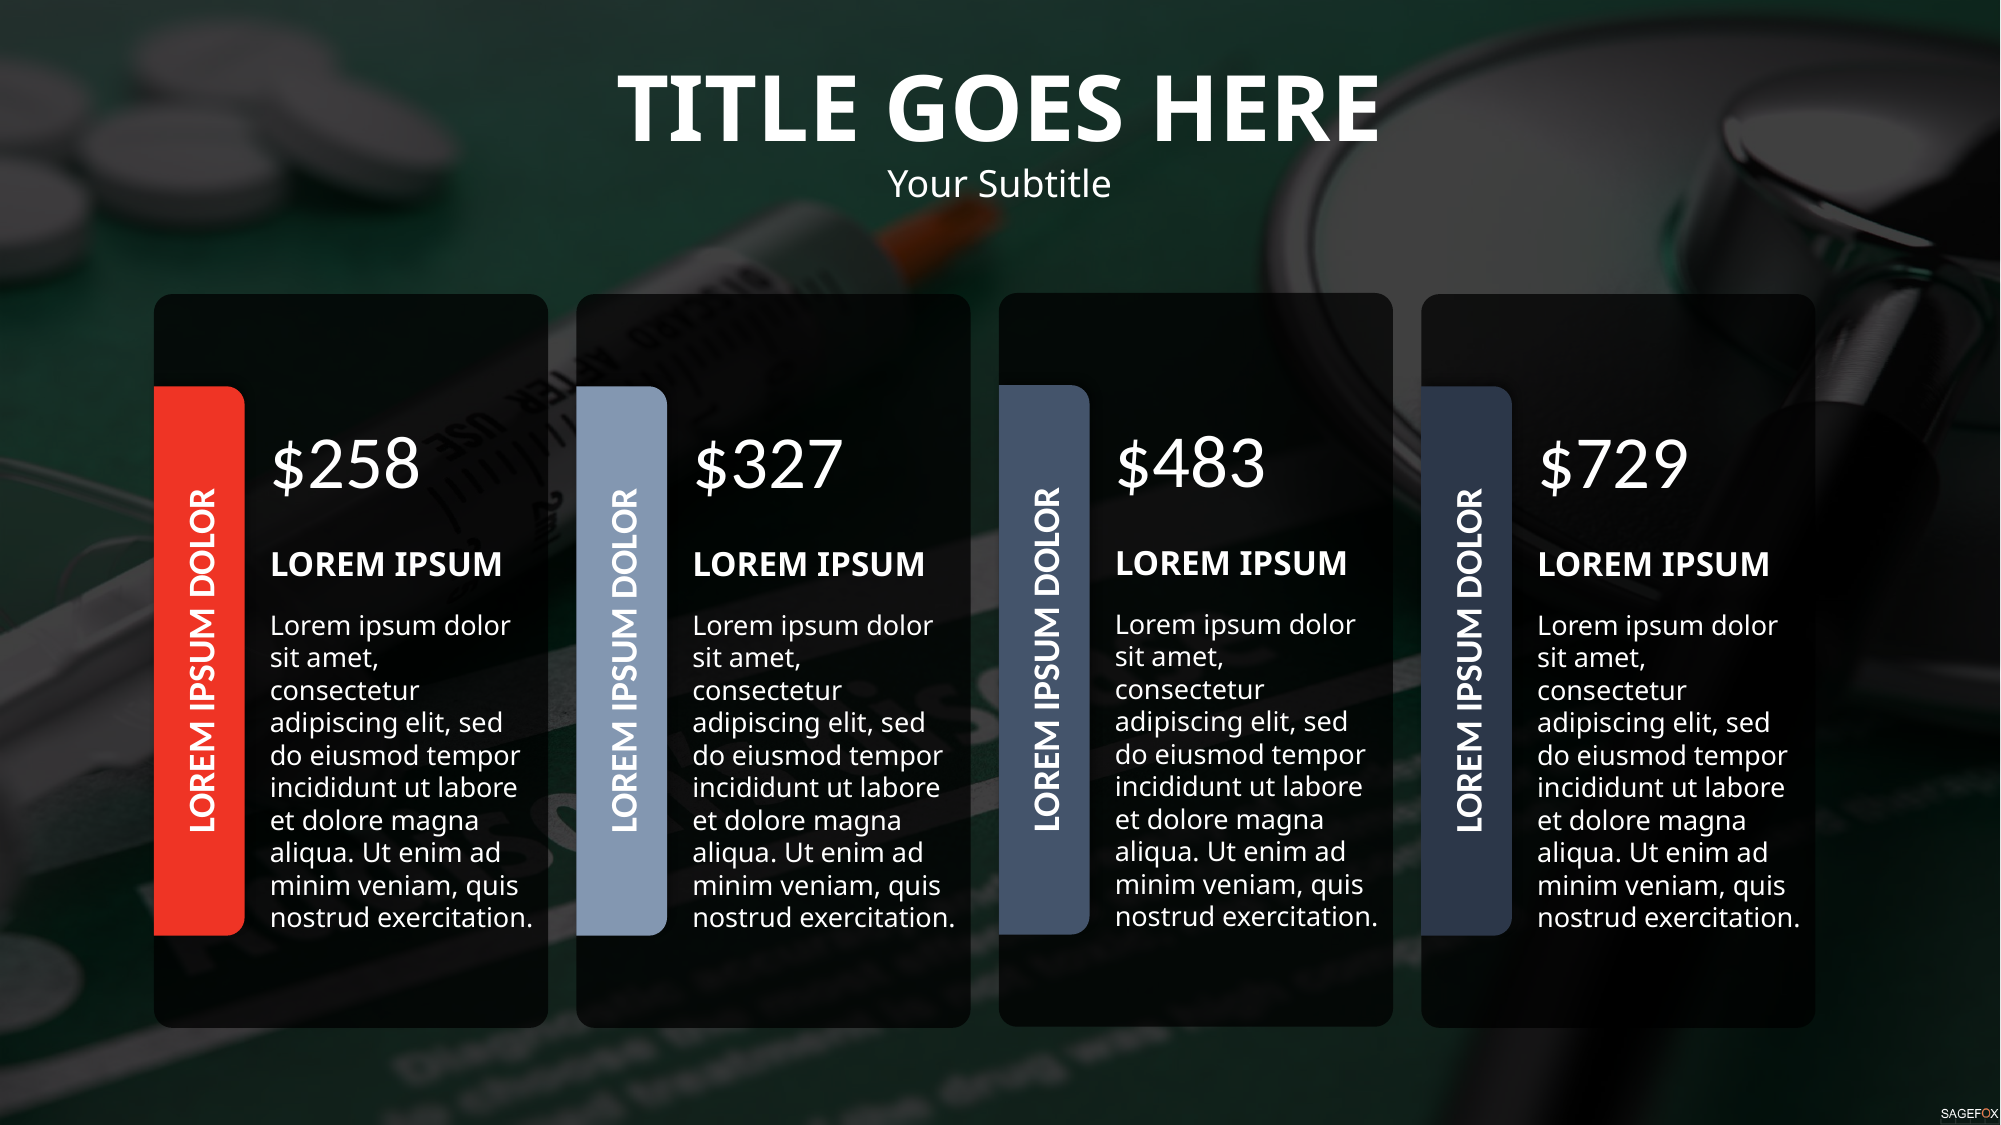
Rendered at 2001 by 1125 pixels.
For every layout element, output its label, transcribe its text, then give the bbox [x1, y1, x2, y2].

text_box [576, 294, 971, 1028]
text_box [998, 292, 1394, 1027]
picture [0, 0, 2001, 1125]
text_box TITLE GOES HERE Your Subtitle [548, 42, 1452, 212]
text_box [153, 294, 549, 1028]
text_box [1421, 294, 1816, 1028]
